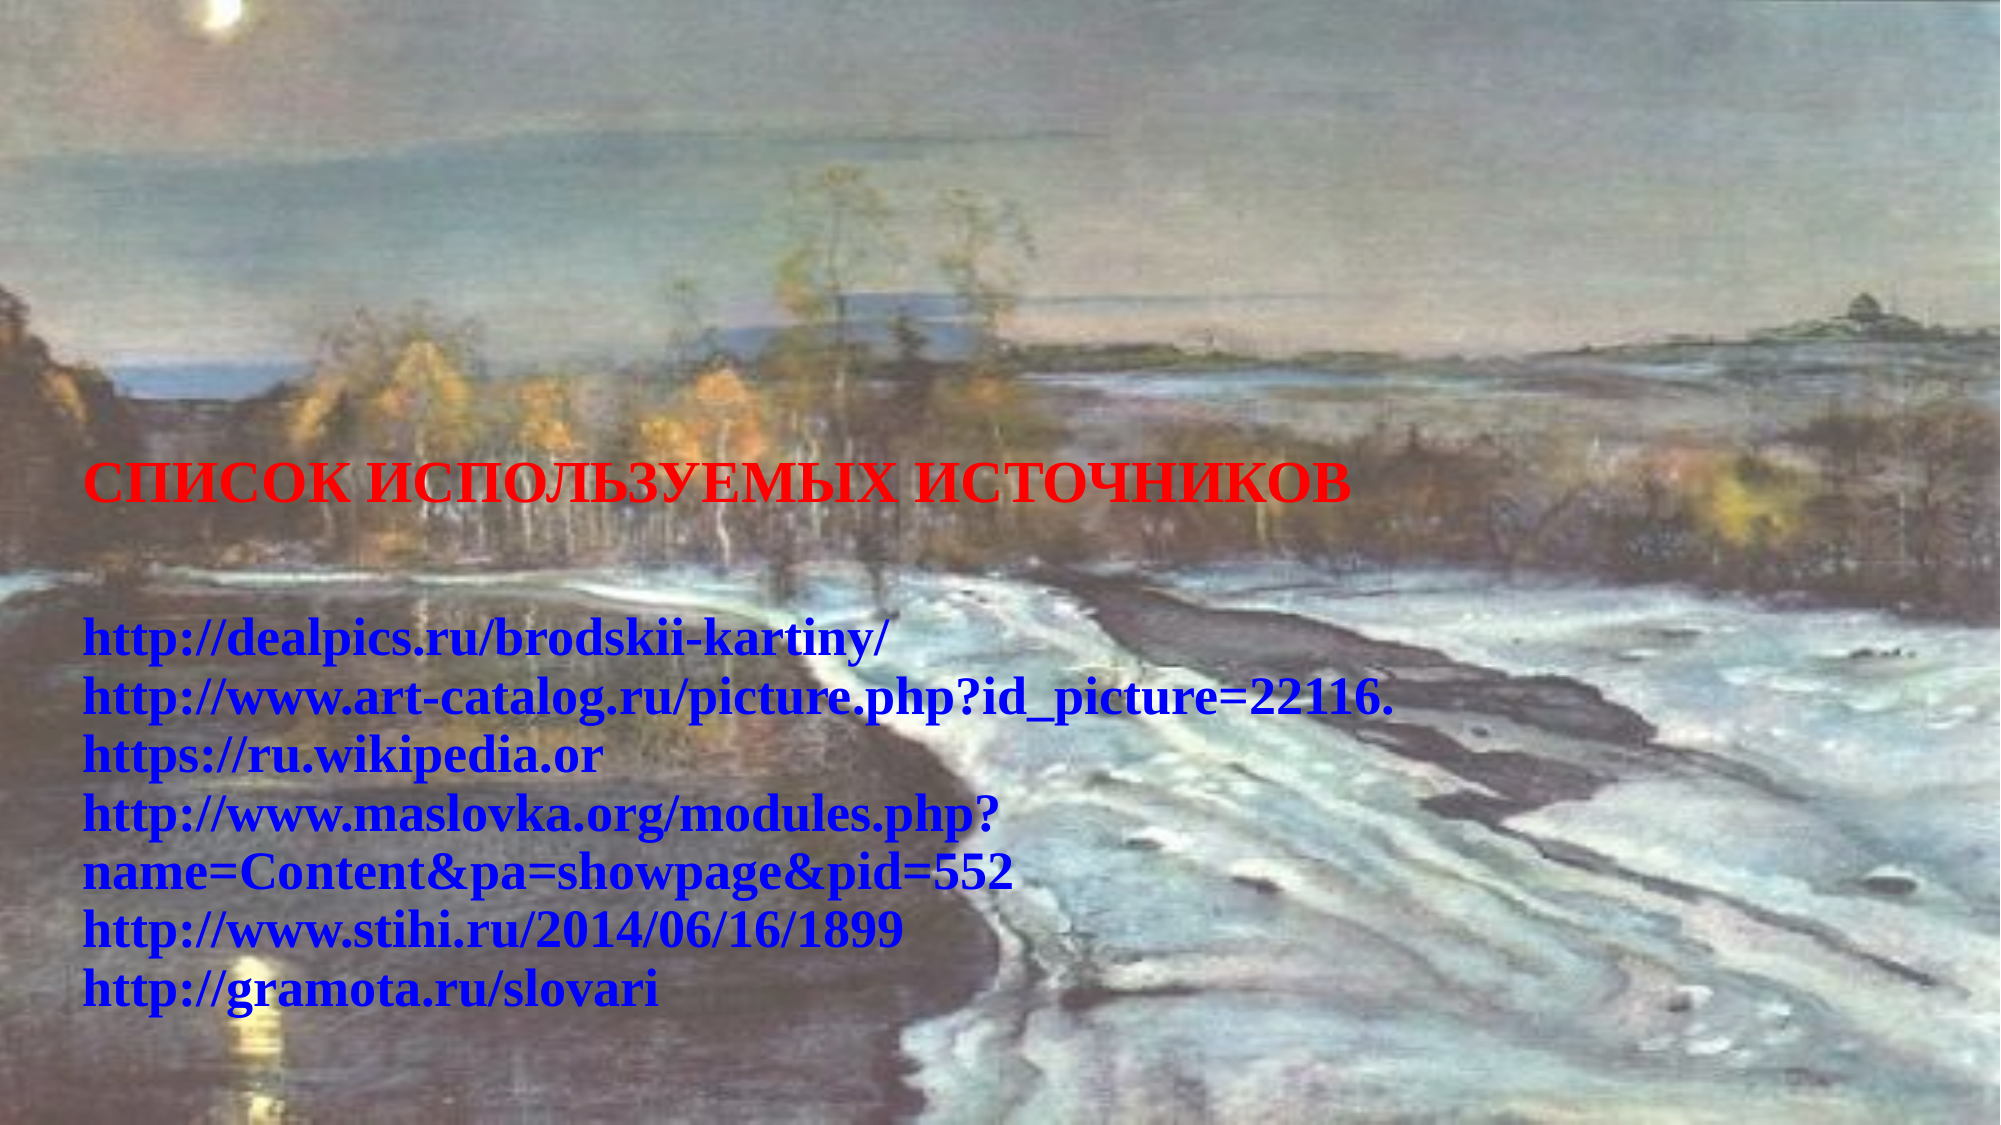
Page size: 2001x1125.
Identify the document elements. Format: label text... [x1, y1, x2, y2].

title СПИСОК ИСПОЛЬЗУЕМЫХ ИСТОЧНИКОВ http://dealpics.ru/brodskii-kartiny/ http://www.art-catalog.ru/picture.php?id_picture=22116. https://ru.wikipedia.or http://www.maslovka.org/modules.php?name=Content&pa=showpage&pid=552 http://www.stihi.ru/2014/06/16/1899 http://gramota.ru/slovari [67, 176, 1938, 1125]
